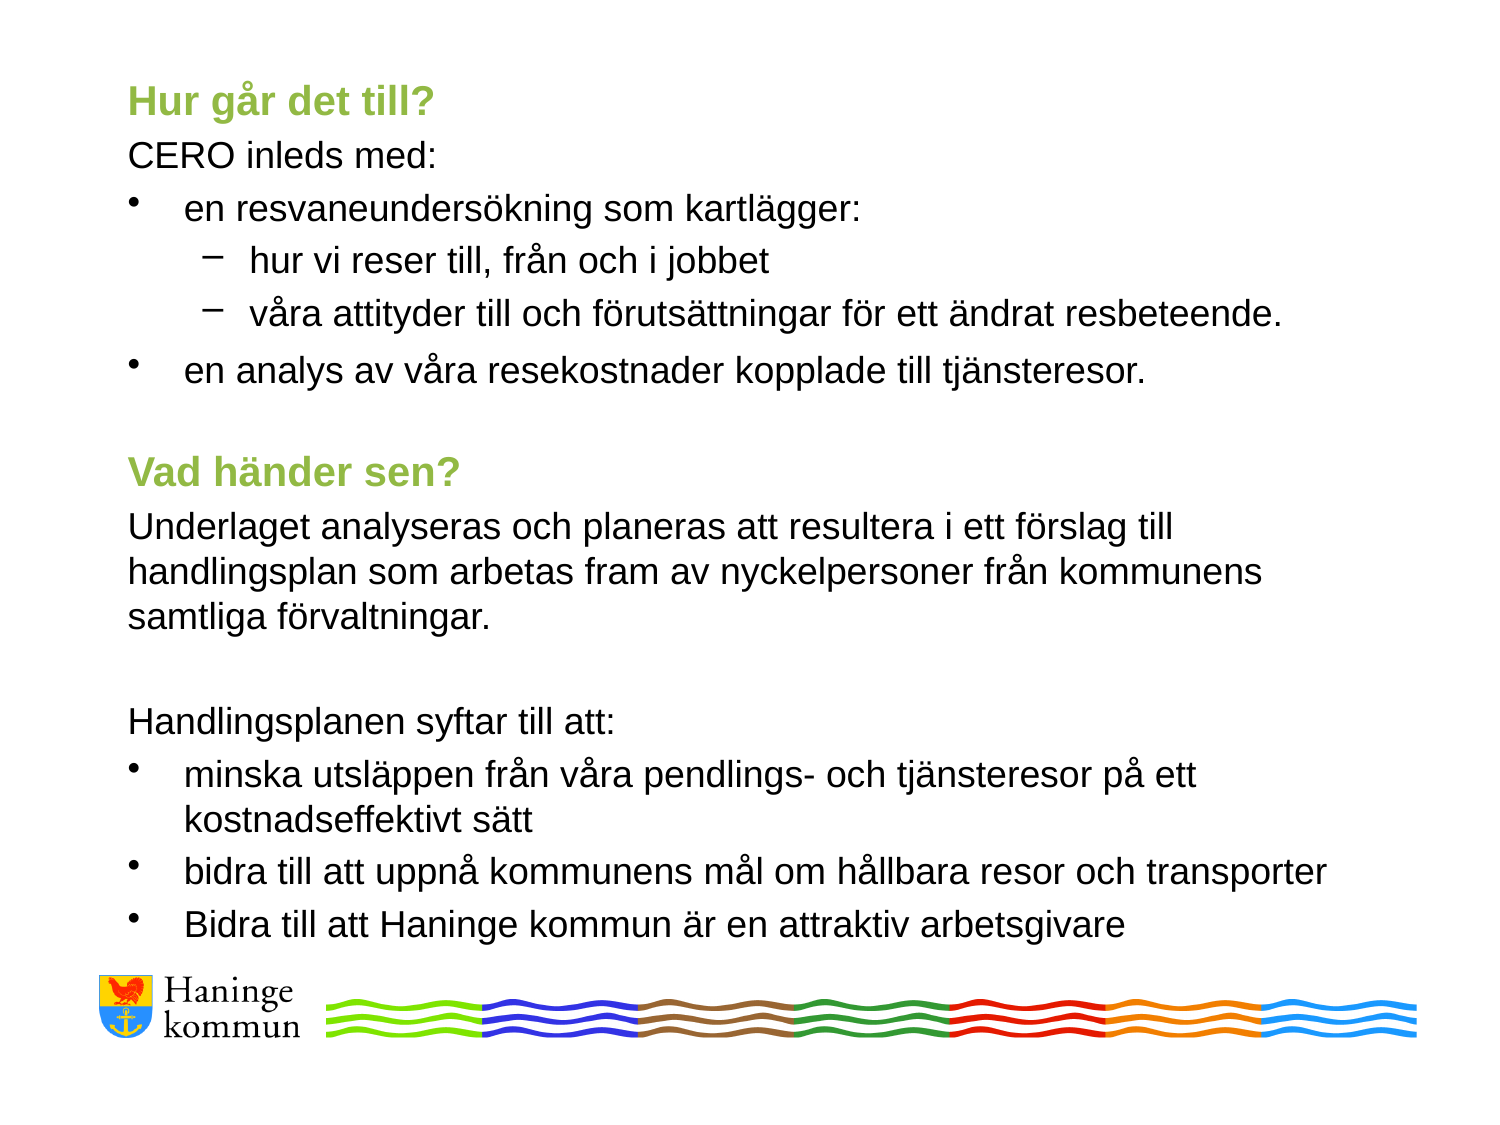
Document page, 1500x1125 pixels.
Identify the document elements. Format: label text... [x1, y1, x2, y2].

list Hur går det till? CERO inleds med: en resvaneundersökning som kartlägger: hur vi reser till, från och i jobbet våra attityder till och förutsättningar för ett ändrat resbeteende. en analys av våra resekostnader kopplade till tjänsteresor. Vad händer sen? Underlaget analyseras och planeras att resultera i ett förslag till handlingsplan som arbetas fram av nyckelpersoner från kommunens samtliga förvaltningar. Handlingsplanen syftar till att: minska utsläppen från våra pendlings- och tjänsteresor på ett kostnadseffektivt sätt bidra till att uppnå kommunens mål om hållbara resor och transporter Bidra till att Haninge kommun är en attraktiv arbetsgivare [112, 66, 1388, 953]
picture [99, 975, 300, 1038]
picture [326, 999, 1417, 1038]
